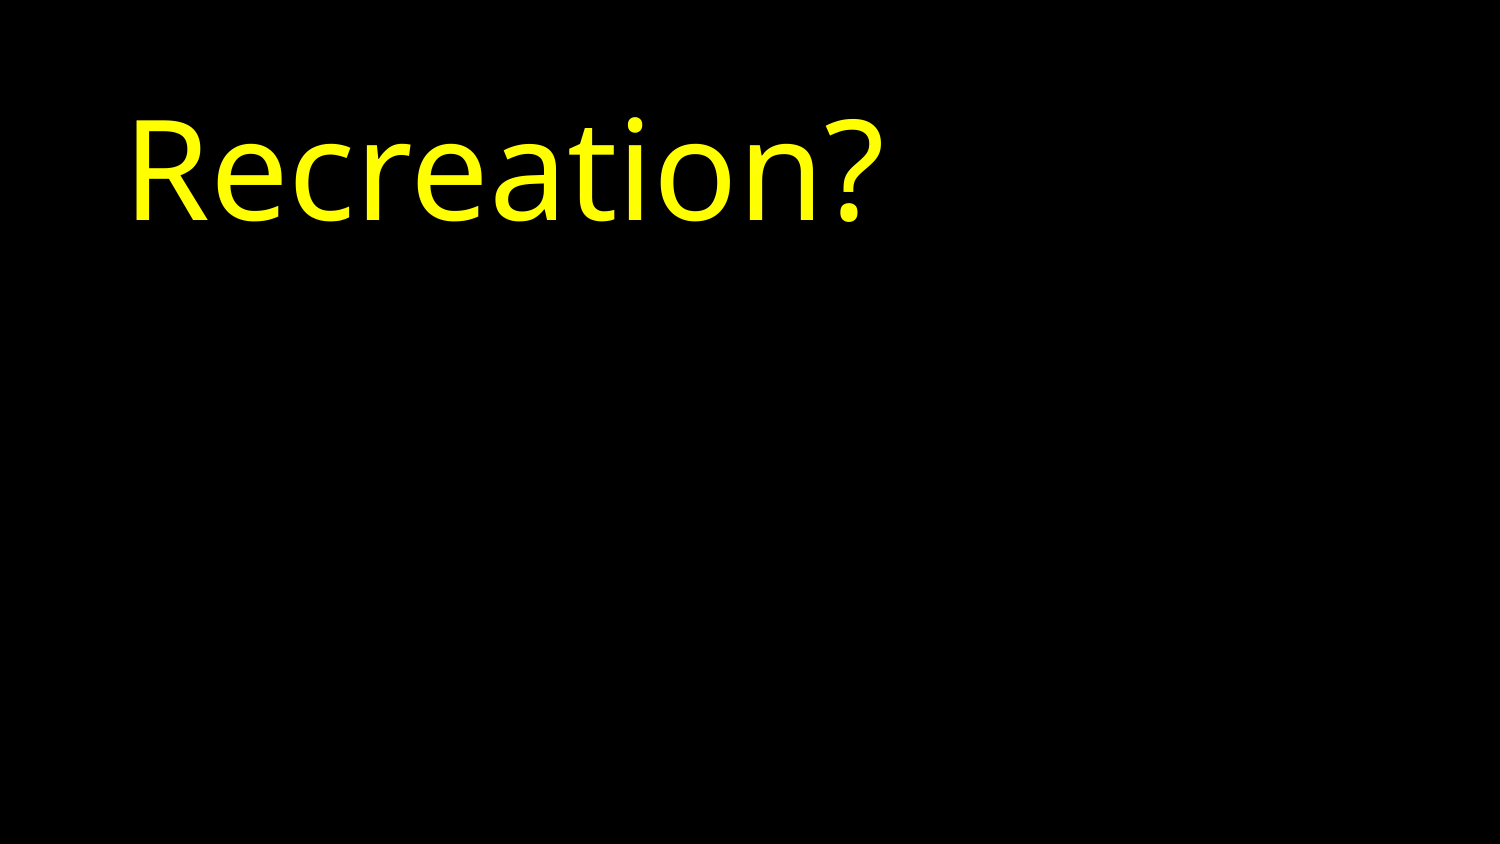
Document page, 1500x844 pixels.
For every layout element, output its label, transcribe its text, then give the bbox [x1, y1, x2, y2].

title Recreation? [111, 75, 1389, 216]
